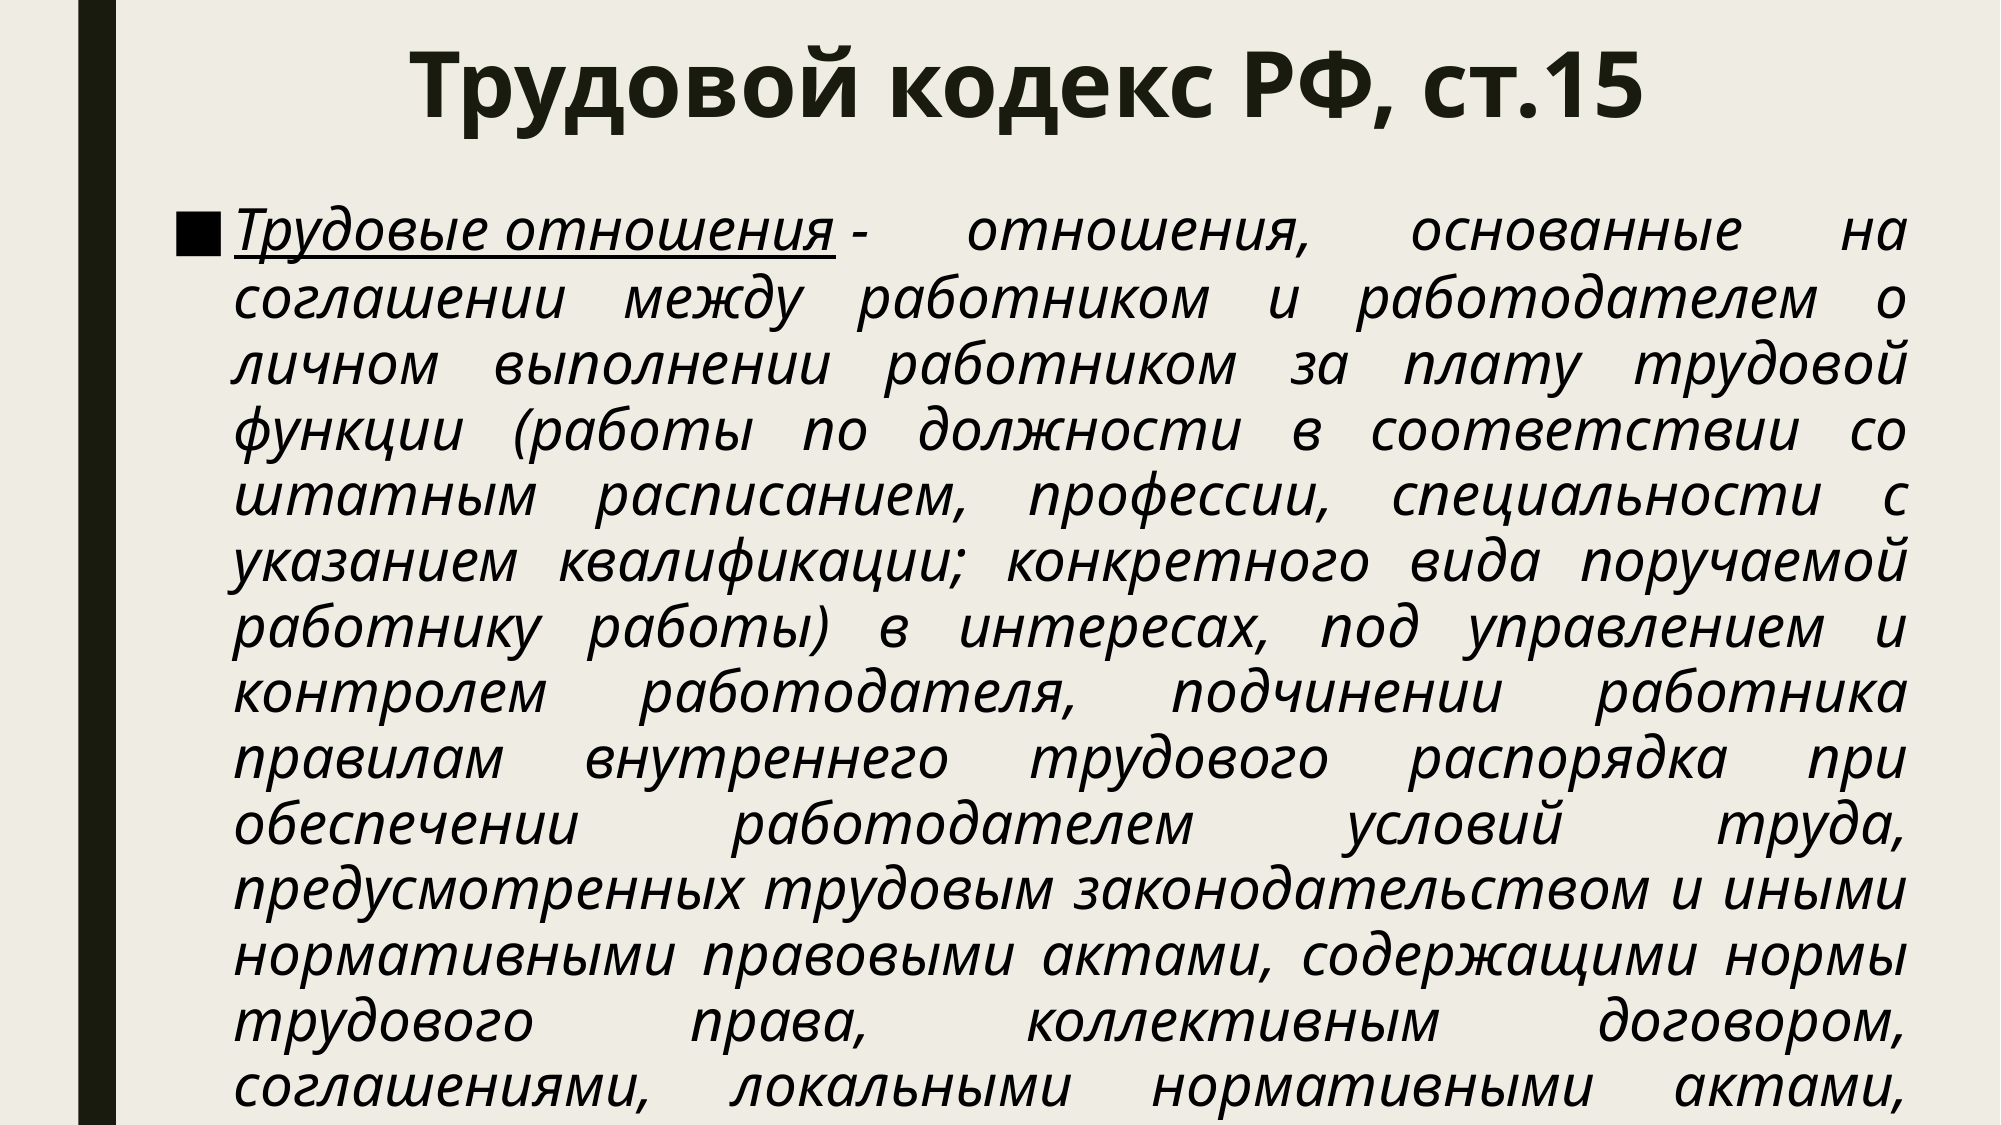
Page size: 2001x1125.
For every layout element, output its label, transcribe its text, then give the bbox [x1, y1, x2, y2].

title Трудовой кодекс РФ, ст.15 [252, 31, 1828, 184]
list Трудовые отношения - отношения, основанные на соглашении между работником и работодателем о личном выполнении работником за плату трудовой функции (работы по должности в соответствии со штатным расписанием, профессии, специальности с указанием квалификации; конкретного вида поручаемой работнику работы) в интересах, под управлением и контролем работодателя, подчинении работника правилам внутреннего трудового распорядка при обеспечении работодателем условий труда, предусмотренных трудовым законодательством и иными нормативными правовыми актами, содержащими нормы трудового права, коллективным договором, соглашениями, локальными нормативными актами, трудовым договором. [155, 184, 1924, 1125]
